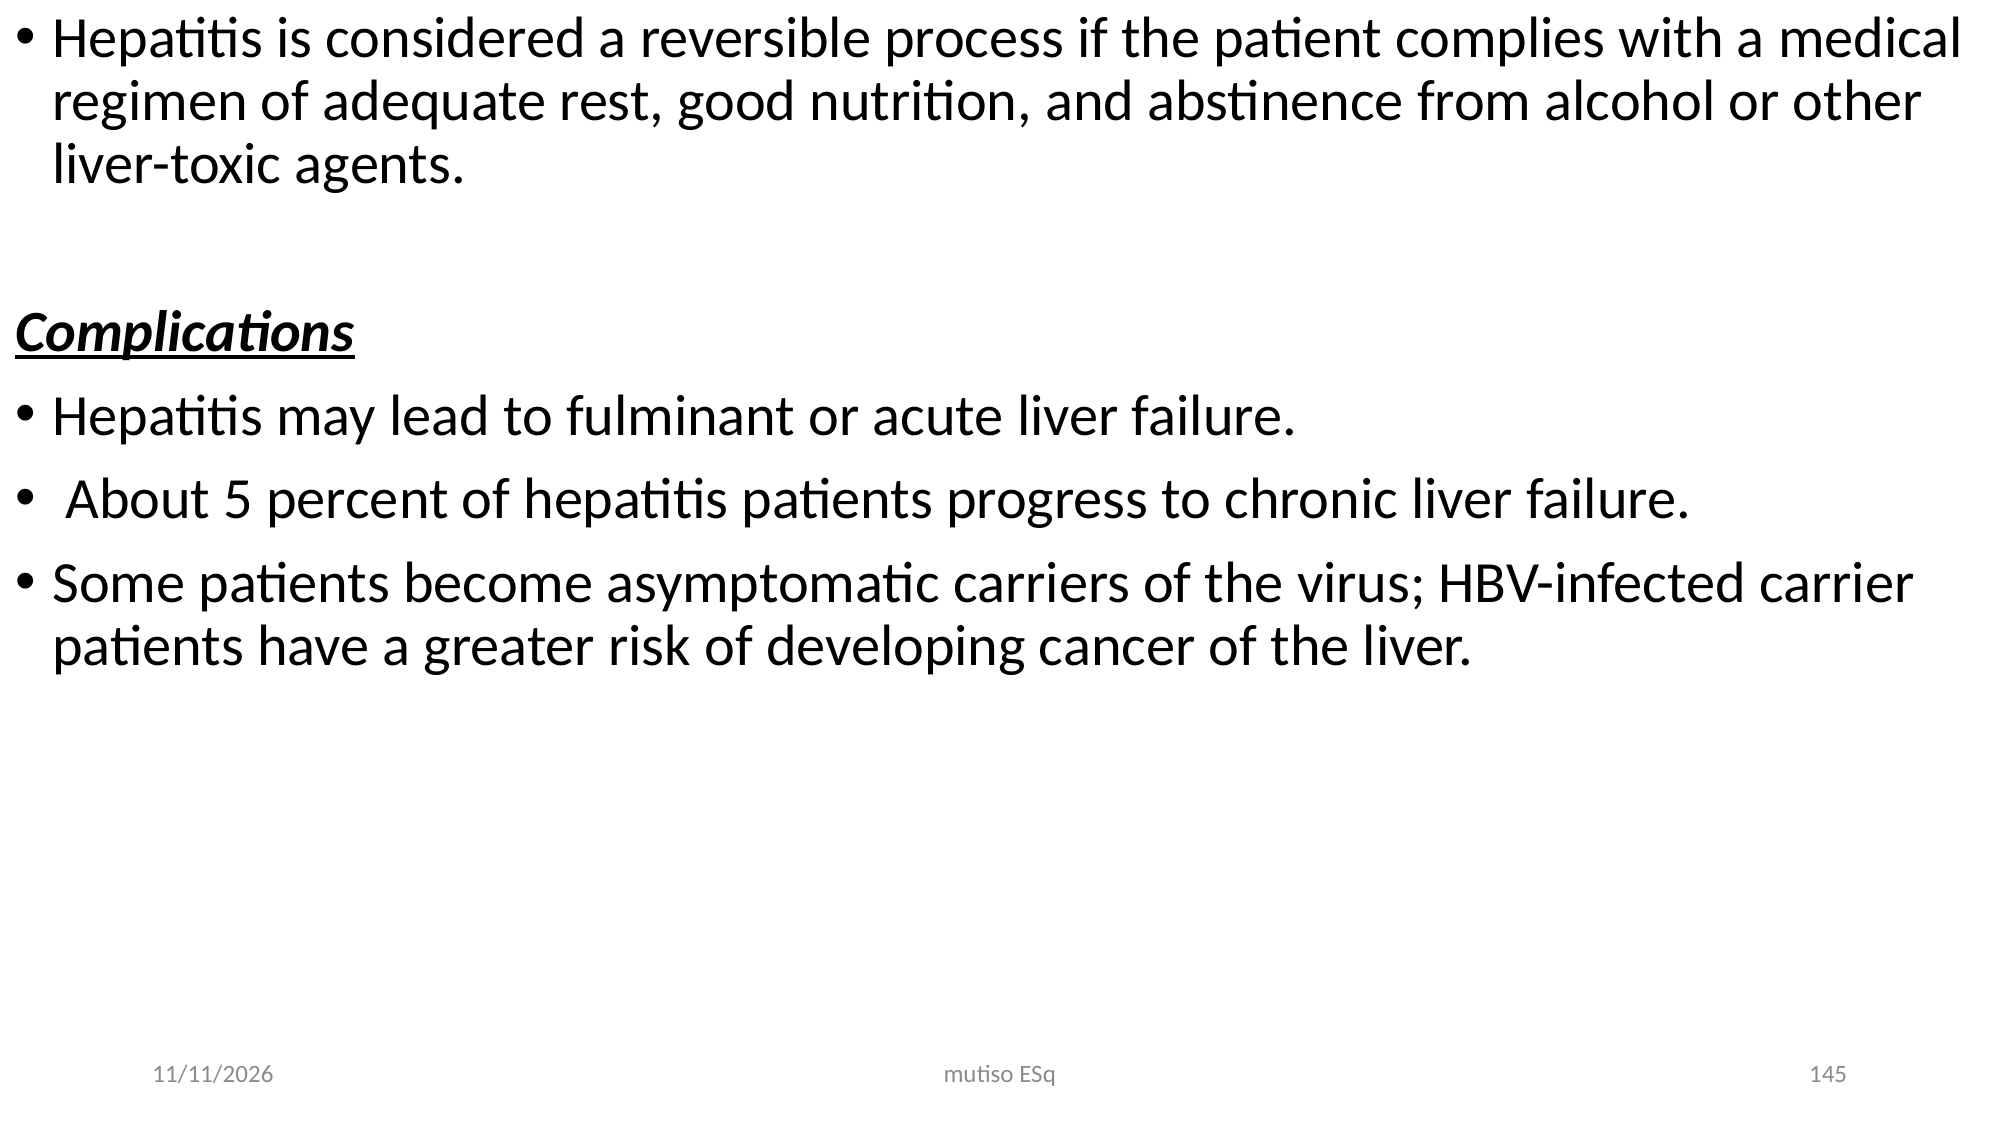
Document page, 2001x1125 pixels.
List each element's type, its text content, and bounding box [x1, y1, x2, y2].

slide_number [137, 1042, 588, 1103]
list Hepatitis is considered a reversible process if the patient complies with a medical regimen of adequate rest, good nutrition, and abstinence from alcohol or other liver-toxic agents. Complications Hepatitis may lead to fulminant or acute liver failure. About 5 percent of hepatitis patients progress to chronic liver failure. Some patients become asymptomatic carriers of the virus; HBV-infected carrier patients have a greater risk of developing cancer of the liver. [0, 0, 2000, 1125]
footer mutiso ESq [662, 1042, 1338, 1103]
slide_number 145 [1412, 1042, 1863, 1103]
